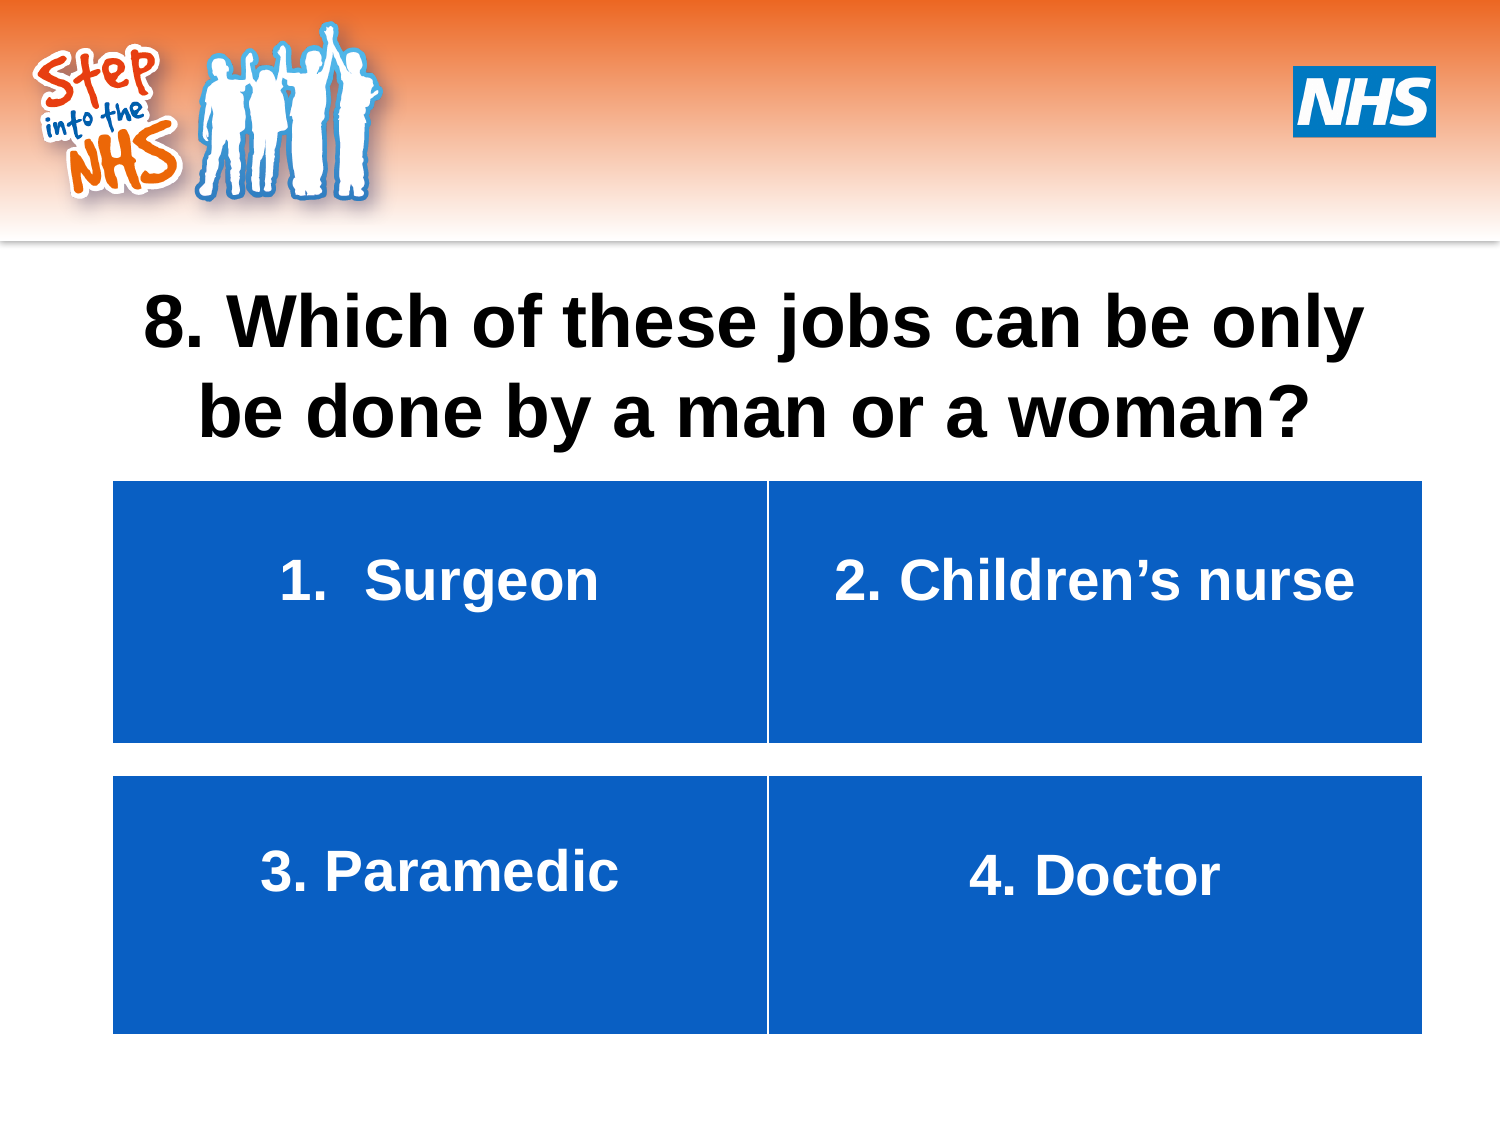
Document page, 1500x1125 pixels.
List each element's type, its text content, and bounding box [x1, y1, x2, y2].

table_header Surgeon [113, 481, 767, 743]
picture [1293, 30, 1436, 173]
table_header 4. Doctor [769, 776, 1422, 1034]
table_header 3. Paramedic [113, 776, 767, 1034]
table_header 2. Children’s nurse [769, 481, 1422, 743]
text_box 8. Which of these jobs can be only be done by a man or a woman? [75, 265, 1436, 404]
picture [17, 10, 407, 225]
